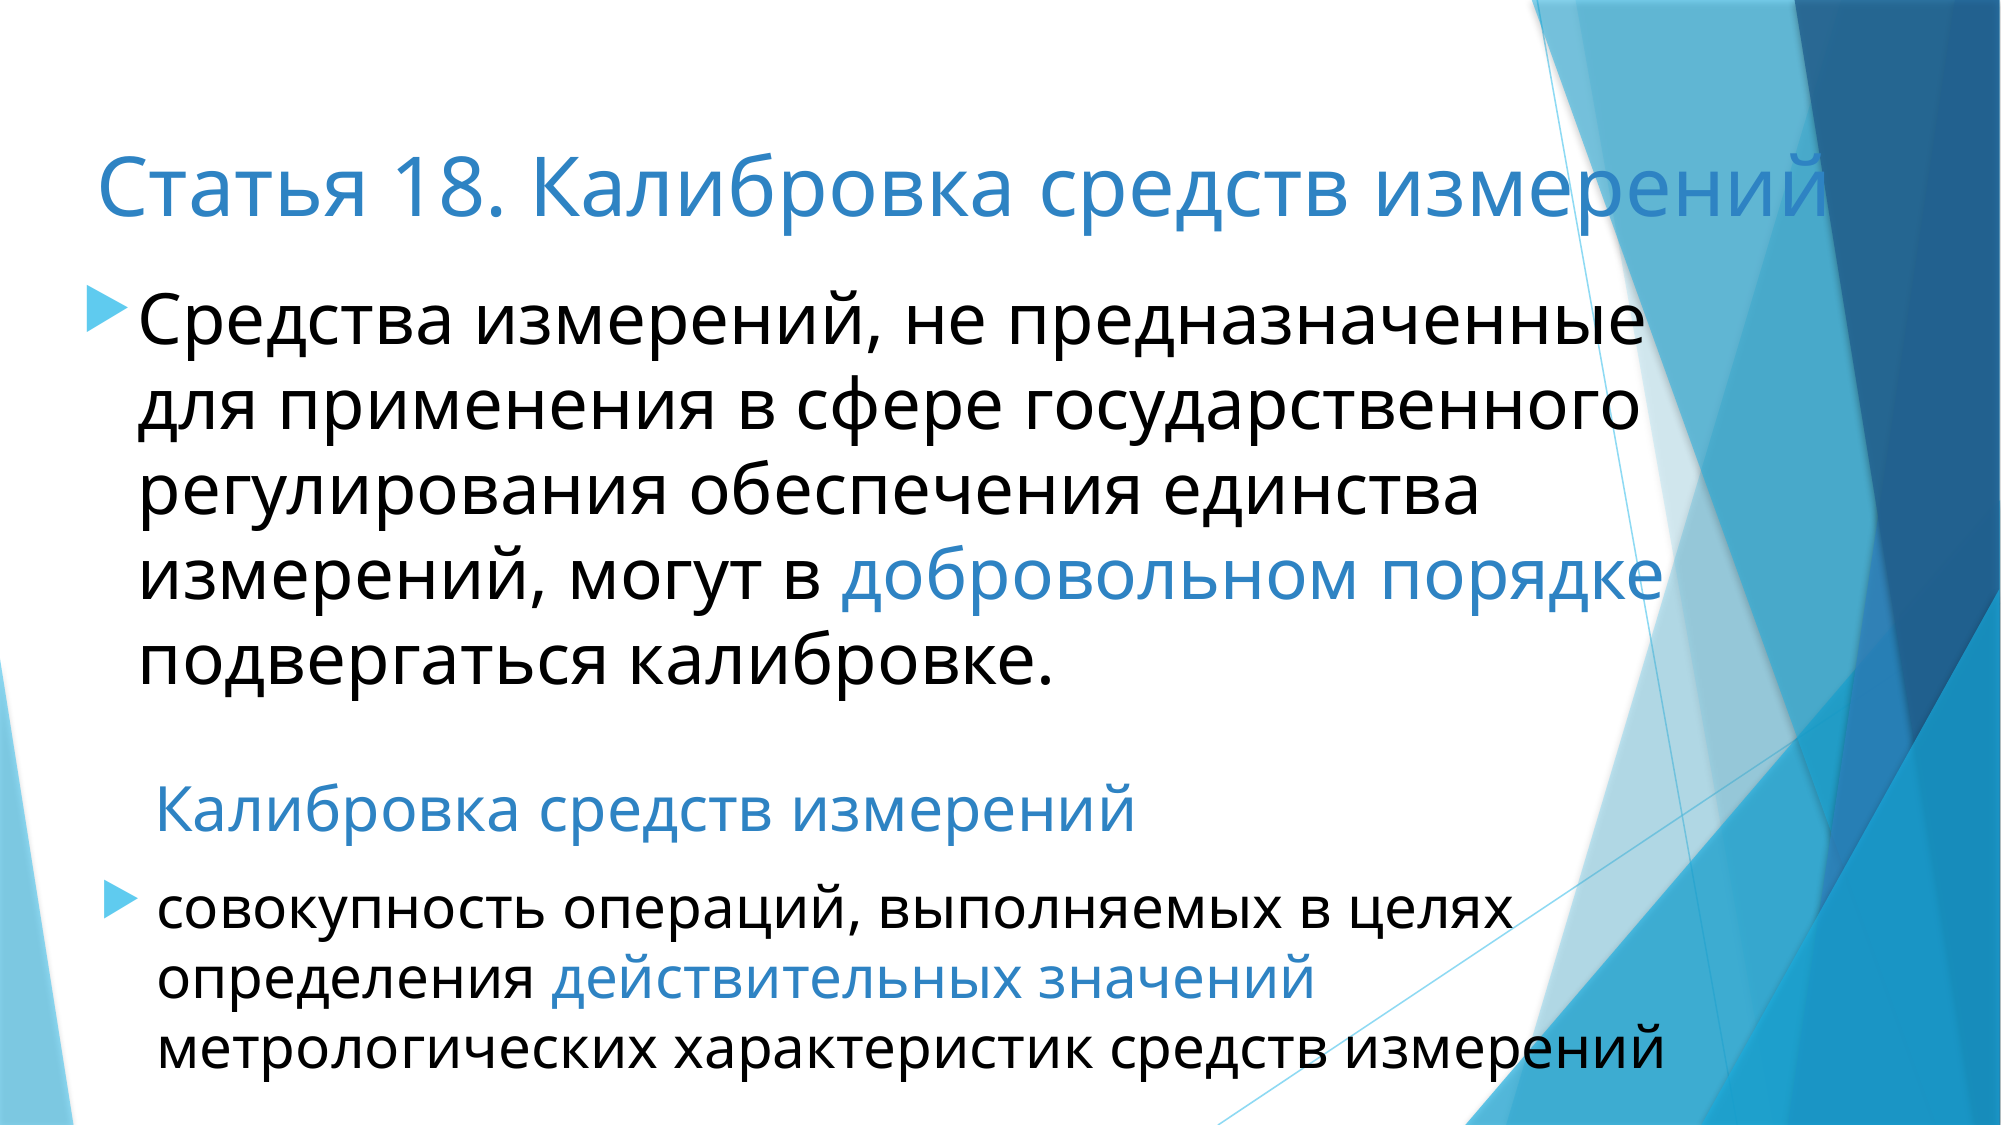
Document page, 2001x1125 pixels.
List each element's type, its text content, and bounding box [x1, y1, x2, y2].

text_box совокупность операций, выполняемых в целях определения действительных значений метрологических характеристик средств измерений [84, 862, 1812, 1098]
text_box Статья 18. Калибровка средств измерений [66, 126, 1875, 267]
list Средства измерений, не предназначенные для применения в сфере государственного регулирования обеспечения единства измерений, могут в добровольном порядке подвергаться калибровке. [66, 267, 1812, 723]
title Калибровка средств измерений [119, 748, 1531, 862]
